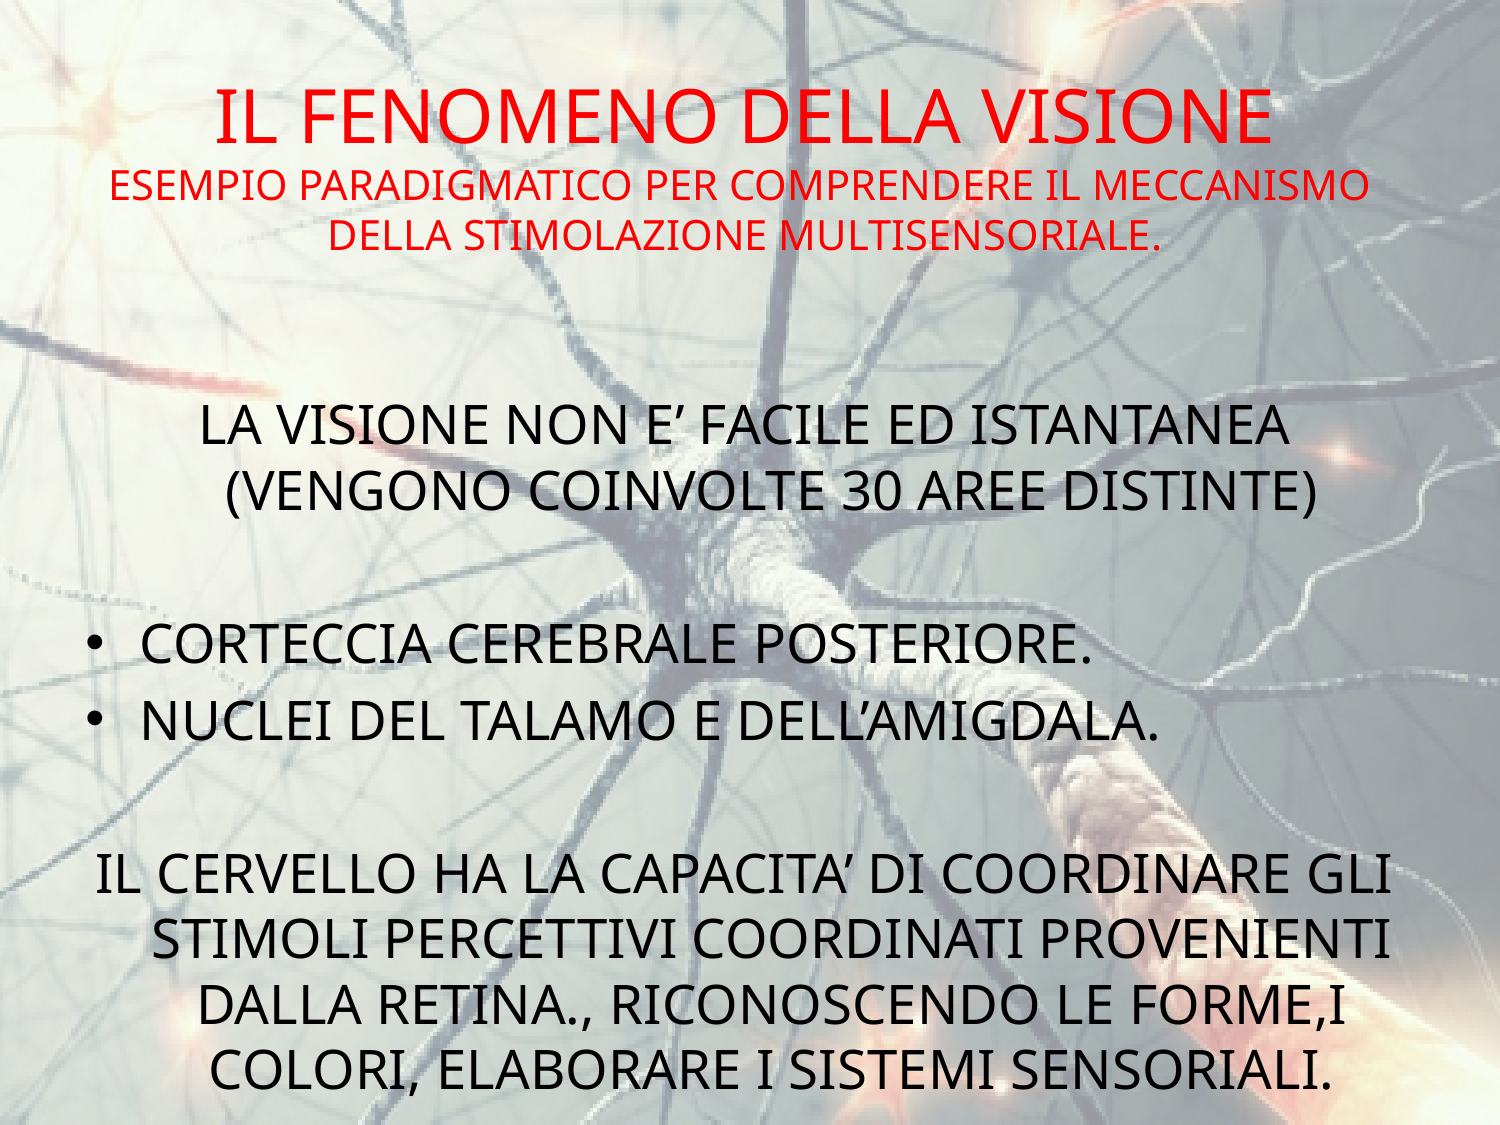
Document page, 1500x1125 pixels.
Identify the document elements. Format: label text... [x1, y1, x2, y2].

title IL FENOMENO DELLA VISIONE ESEMPIO PARADIGMATICO PER COMPRENDERE IL MECCANISMO DELLA STIMOLAZIONE MULTISENSORIALE. [70, 70, 1421, 258]
list LA VISIONE NON E’ FACILE ED ISTANTANEA (VENGONO COINVOLTE 30 AREE DISTINTE) CORTECCIA CEREBRALE POSTERIORE. NUCLEI DEL TALAMO E DELL’AMIGDALA. IL CERVELLO HA LA CAPACITA’ DI COORDINARE GLI STIMOLI PERCETTIVI COORDINATI PROVENIENTI DALLA RETINA., RICONOSCENDO LE FORME,I COLORI, ELABORARE I SISTEMI SENSORIALI. [70, 382, 1421, 1125]
